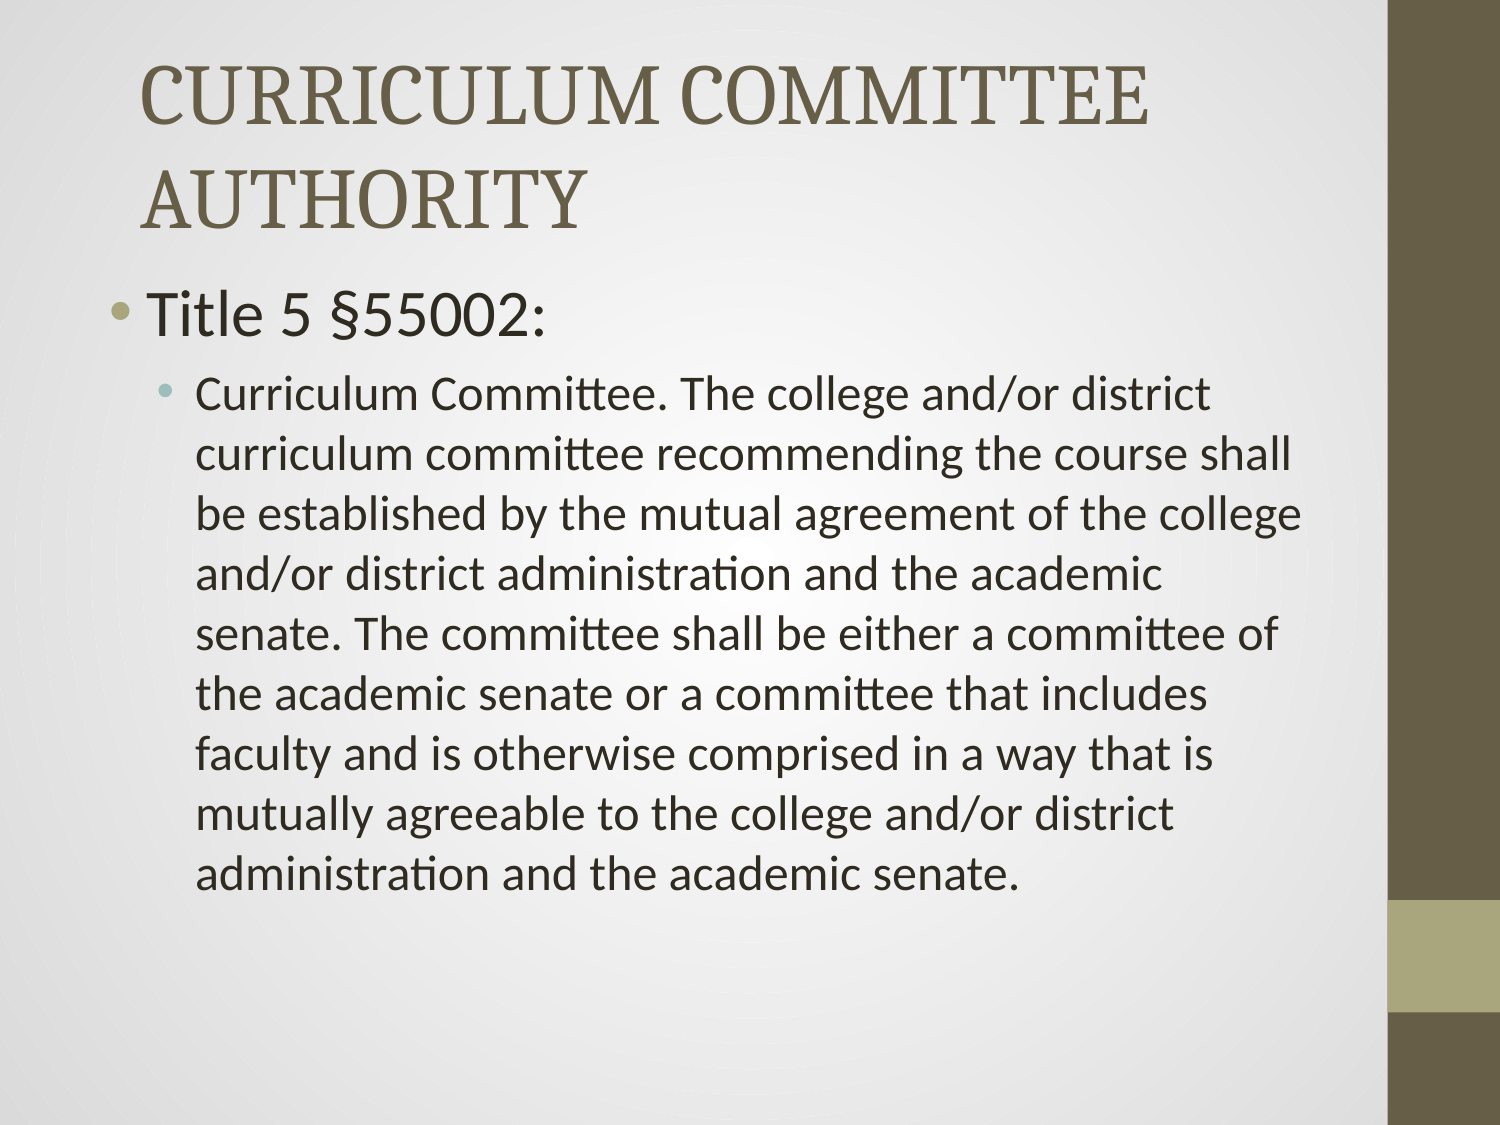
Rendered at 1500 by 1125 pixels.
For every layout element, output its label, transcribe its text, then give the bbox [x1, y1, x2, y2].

title CURRICULUM COMMITTEE AUTHORITY [125, 99, 1375, 288]
list Title 5 §55002: Curriculum Committee. The college and/or district curriculum committee recommending the course shall be established by the mutual agreement of the college and/or district administration and the academic senate. The committee shall be either a committee of the academic senate or a committee that includes faculty and is otherwise comprised in a way that is mutually agreeable to the college and/or district administration and the academic senate. [75, 262, 1325, 1050]
